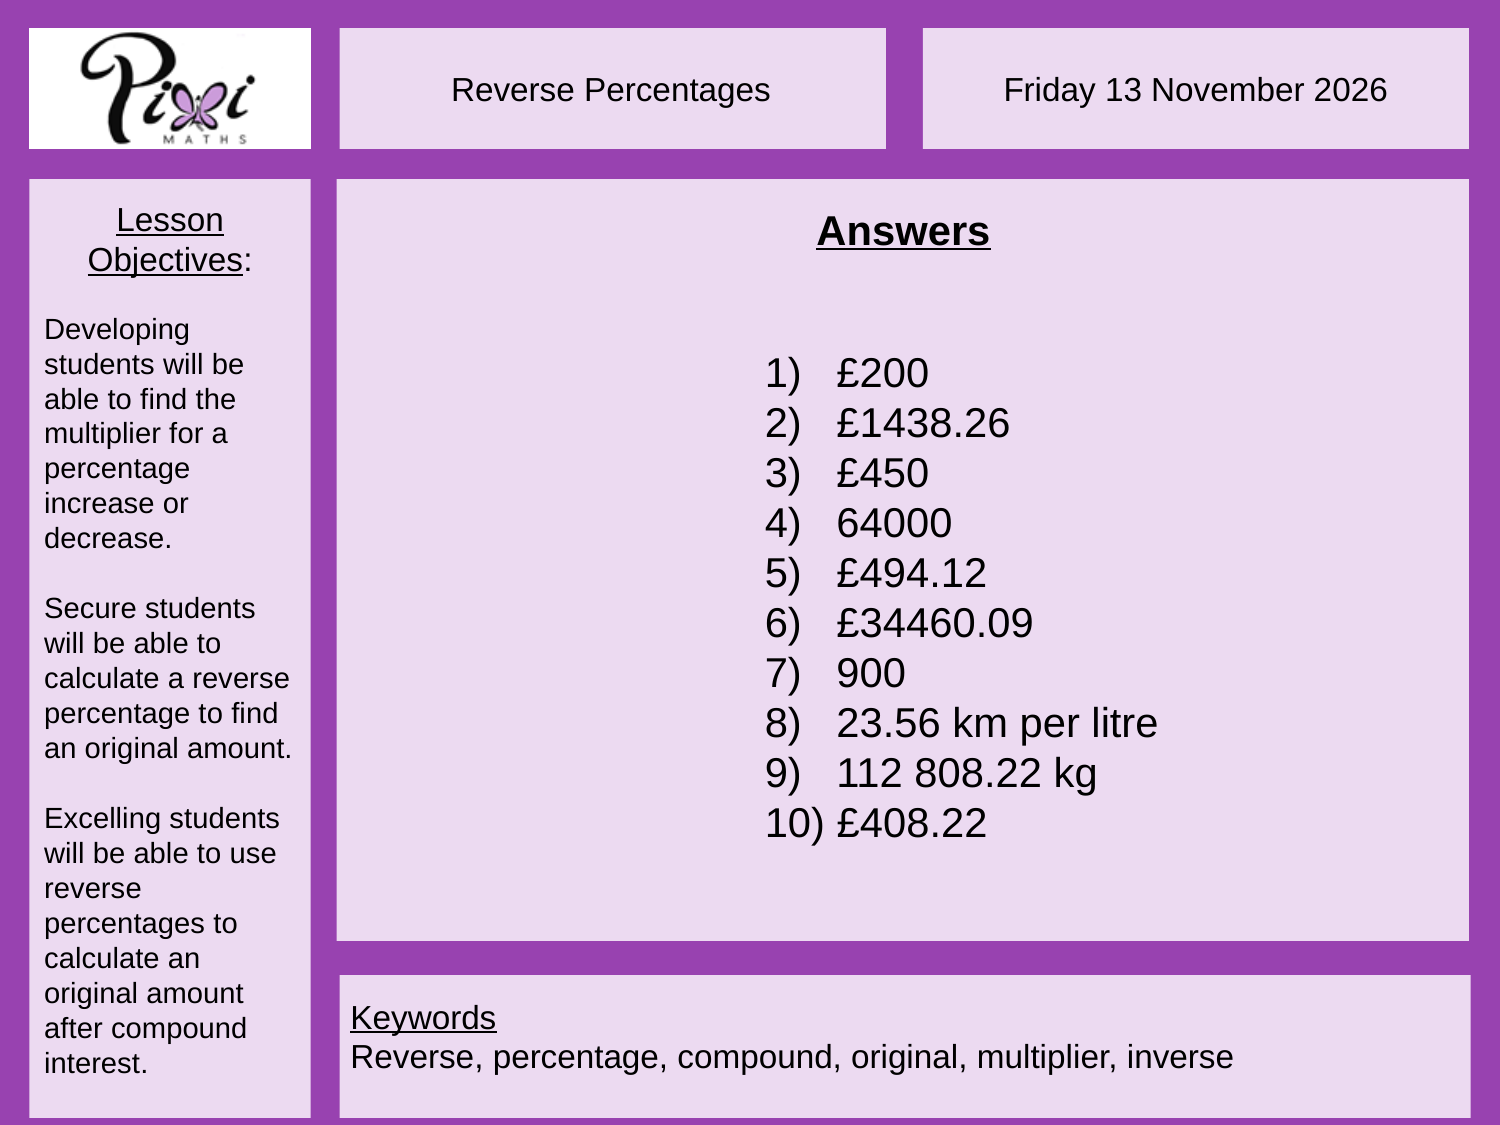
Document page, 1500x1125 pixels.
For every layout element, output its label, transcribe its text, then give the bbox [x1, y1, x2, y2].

text_box 1) £200 2) £1438.26 3) £450 4) 64000 5) £494.12 6) £34460.09 7) 900 8) 23.56 km per litre 9) 112 808.22 kg 10) £408.22 [750, 338, 1235, 853]
picture [0, 0, 1500, 1125]
text_box Answers [608, 196, 1199, 262]
